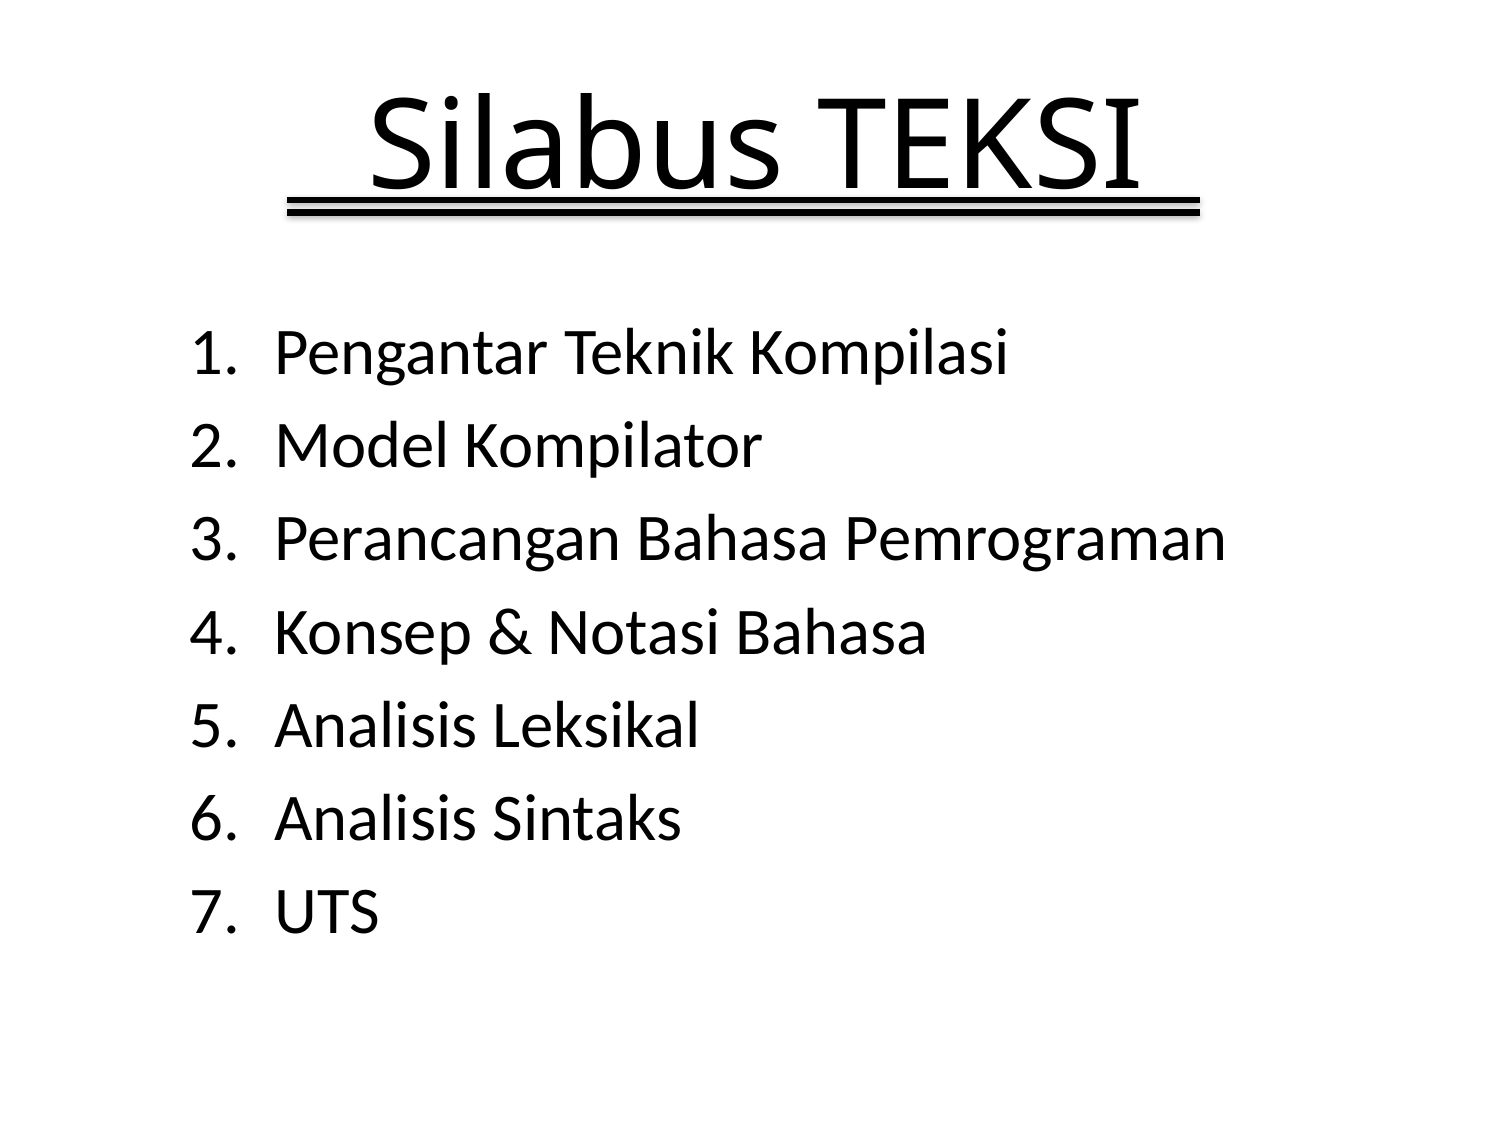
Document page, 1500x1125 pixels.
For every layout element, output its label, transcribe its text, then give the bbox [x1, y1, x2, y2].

list Pengantar Teknik Kompilasi Model Kompilator Perancangan Bahasa Pemrograman Konsep & Notasi Bahasa Analisis Leksikal Analisis Sintaks UTS [174, 299, 1300, 975]
title Silabus TEKSI [99, 45, 1413, 233]
